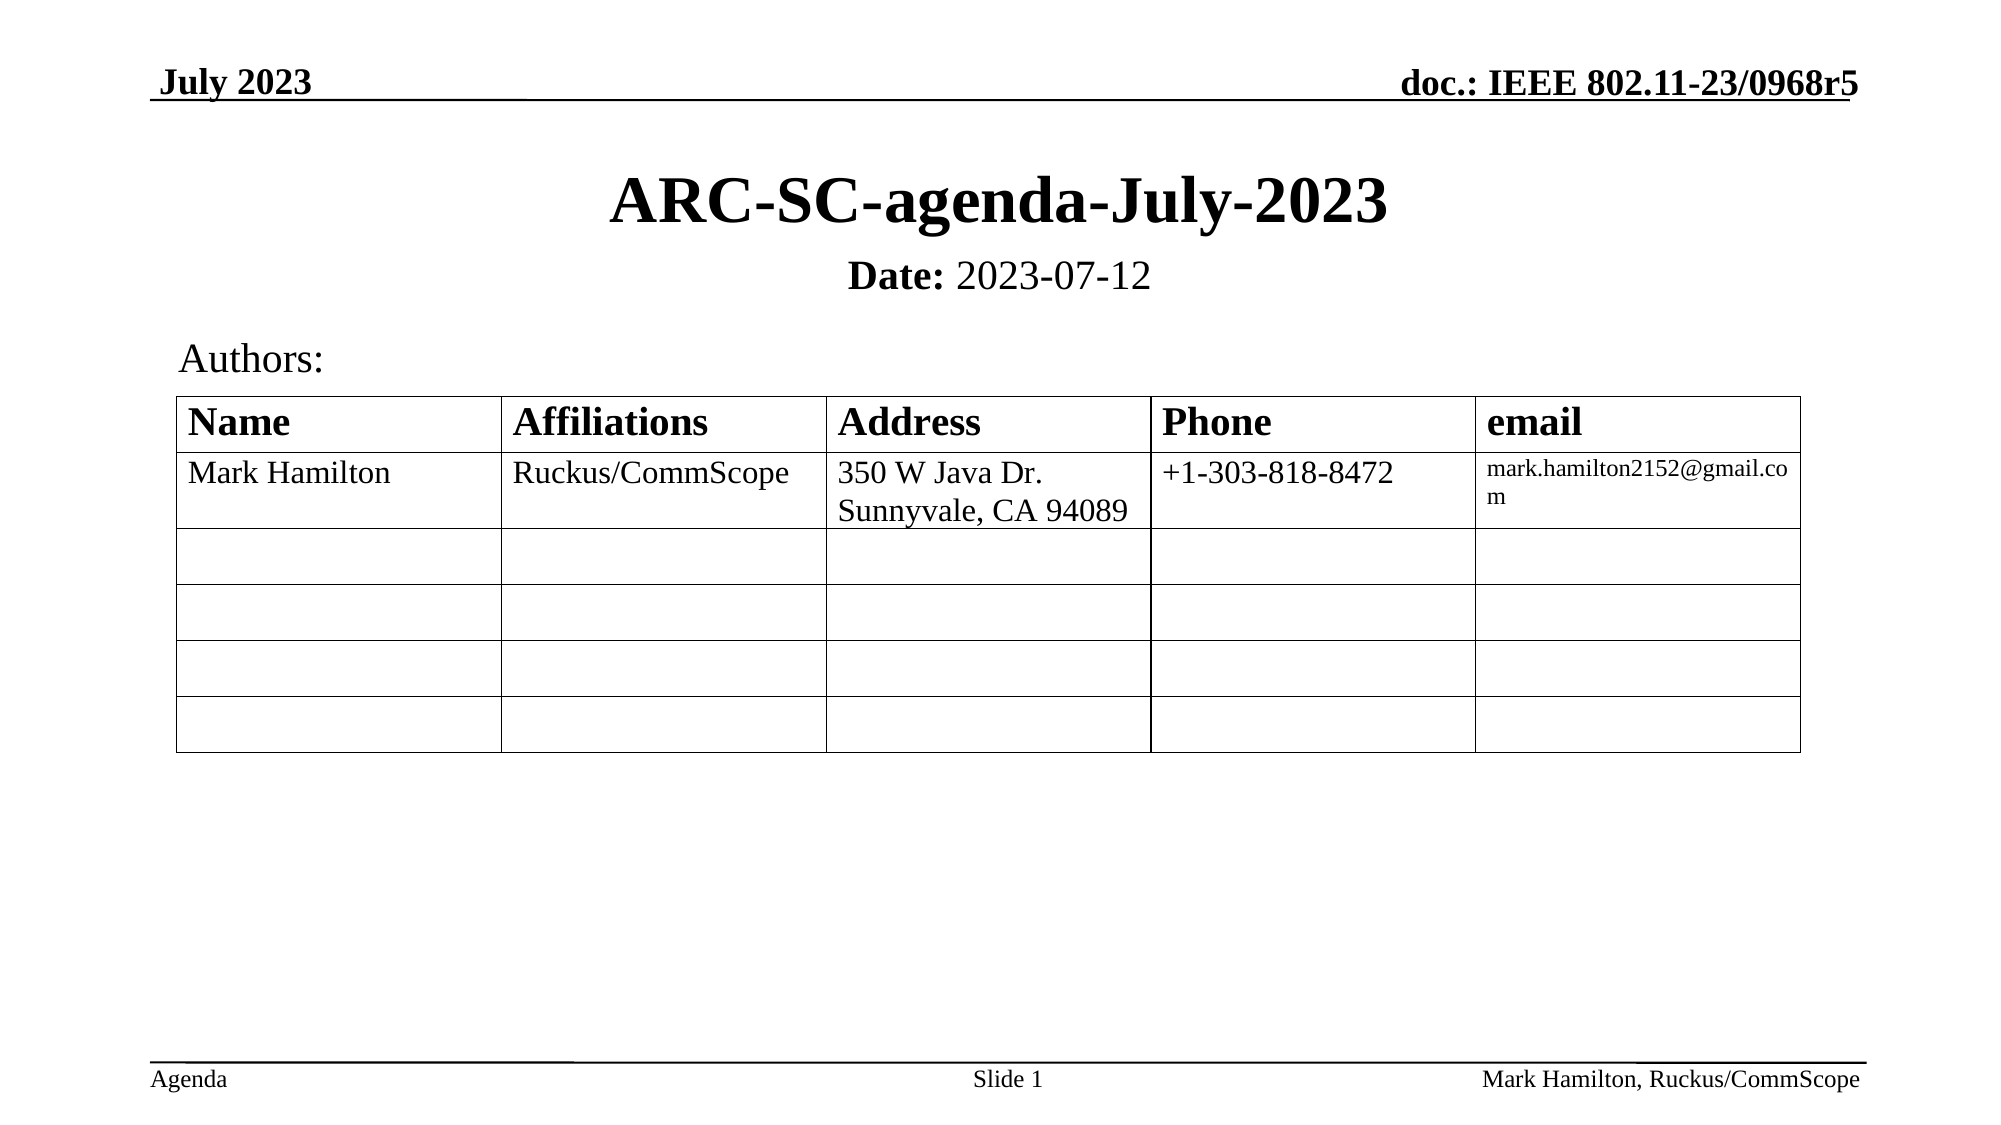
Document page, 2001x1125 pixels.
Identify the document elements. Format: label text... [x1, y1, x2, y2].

text_box Authors: [162, 323, 401, 387]
subtitle Date: 2023-07-12 [299, 239, 1701, 319]
slide_number Slide 1 [950, 1061, 1067, 1123]
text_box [161, 396, 1850, 804]
title ARC-SC-agenda-July-2023 [149, 151, 1851, 241]
